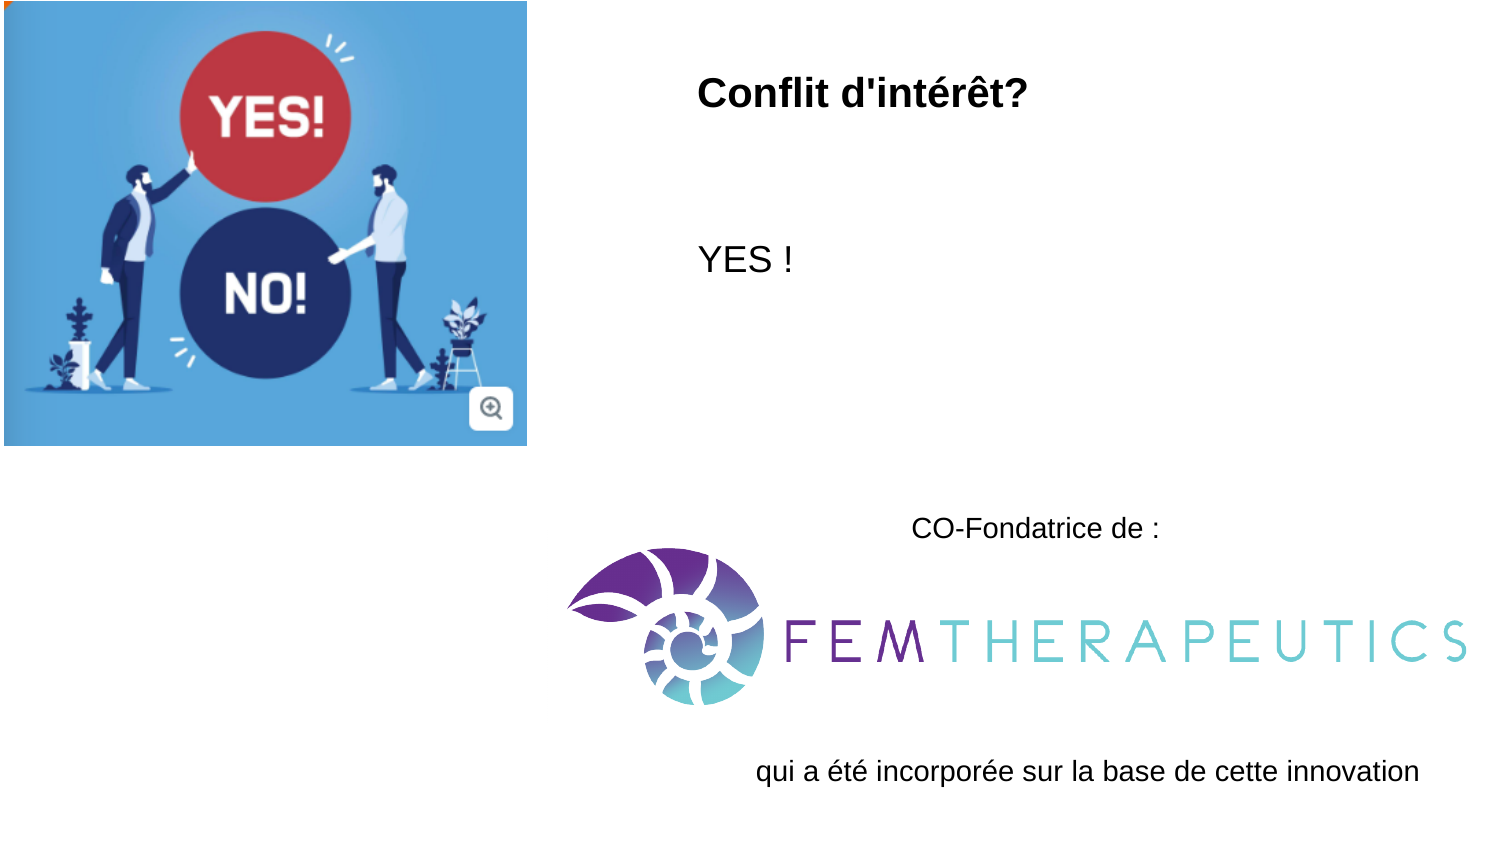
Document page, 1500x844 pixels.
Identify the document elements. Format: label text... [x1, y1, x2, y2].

text_box YES ! [682, 227, 809, 288]
text_box qui a été incorporée sur la base de cette innovation [741, 744, 1445, 795]
text_box CO-Fondatrice de : [896, 327, 1176, 528]
picture [3, 1, 527, 446]
text_box Conflit d'intérêt? [682, 58, 1433, 123]
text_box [547, 530, 1500, 725]
